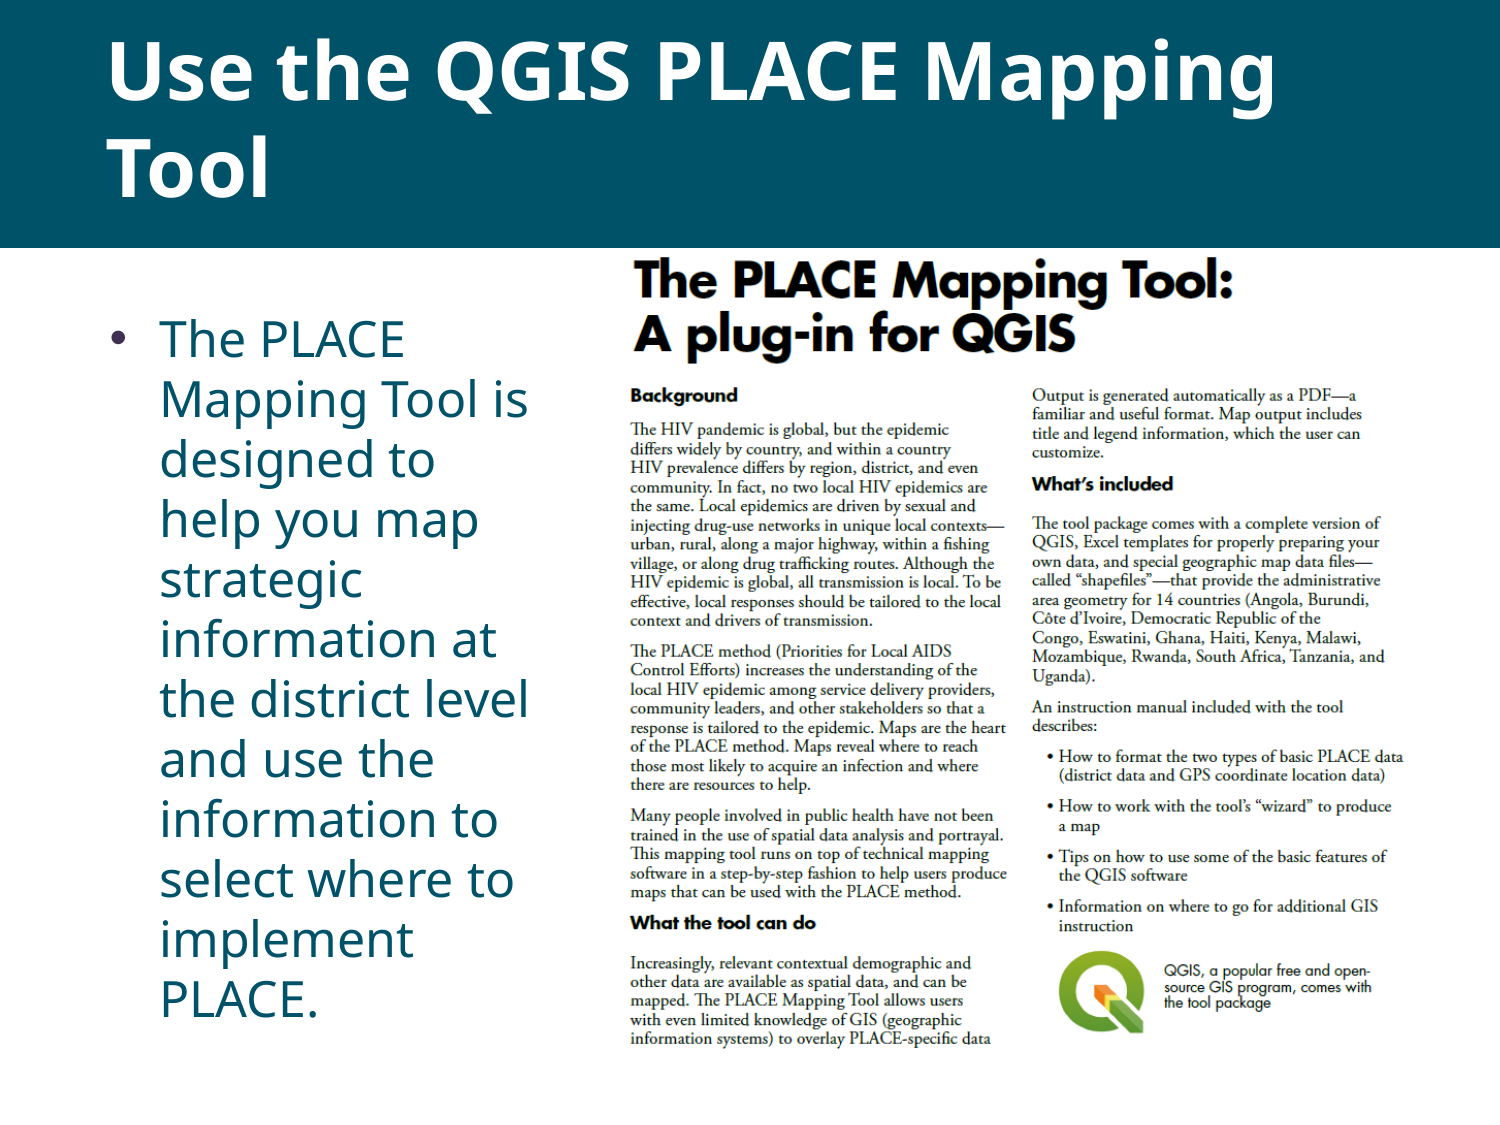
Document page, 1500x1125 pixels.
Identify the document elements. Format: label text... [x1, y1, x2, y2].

picture [592, 42, 627, 55]
picture [318, 39, 329, 55]
picture [507, 42, 548, 55]
list The PLACE Mapping Tool is designed to help you map strategic information at the district level and use the information to select where to implement PLACE. [94, 299, 563, 1050]
picture [442, 42, 488, 55]
picture [148, 43, 159, 55]
picture [112, 43, 124, 55]
picture [970, 43, 990, 55]
picture [812, 42, 850, 55]
picture [929, 43, 948, 55]
picture [285, 47, 294, 55]
picture [612, 249, 1419, 1051]
picture [712, 43, 723, 55]
title Use the QGIS PLACE Mapping Tool [90, 55, 1463, 221]
picture [766, 42, 788, 55]
picture [863, 43, 895, 55]
picture [559, 43, 584, 55]
picture [661, 43, 699, 55]
picture [1155, 39, 1167, 50]
